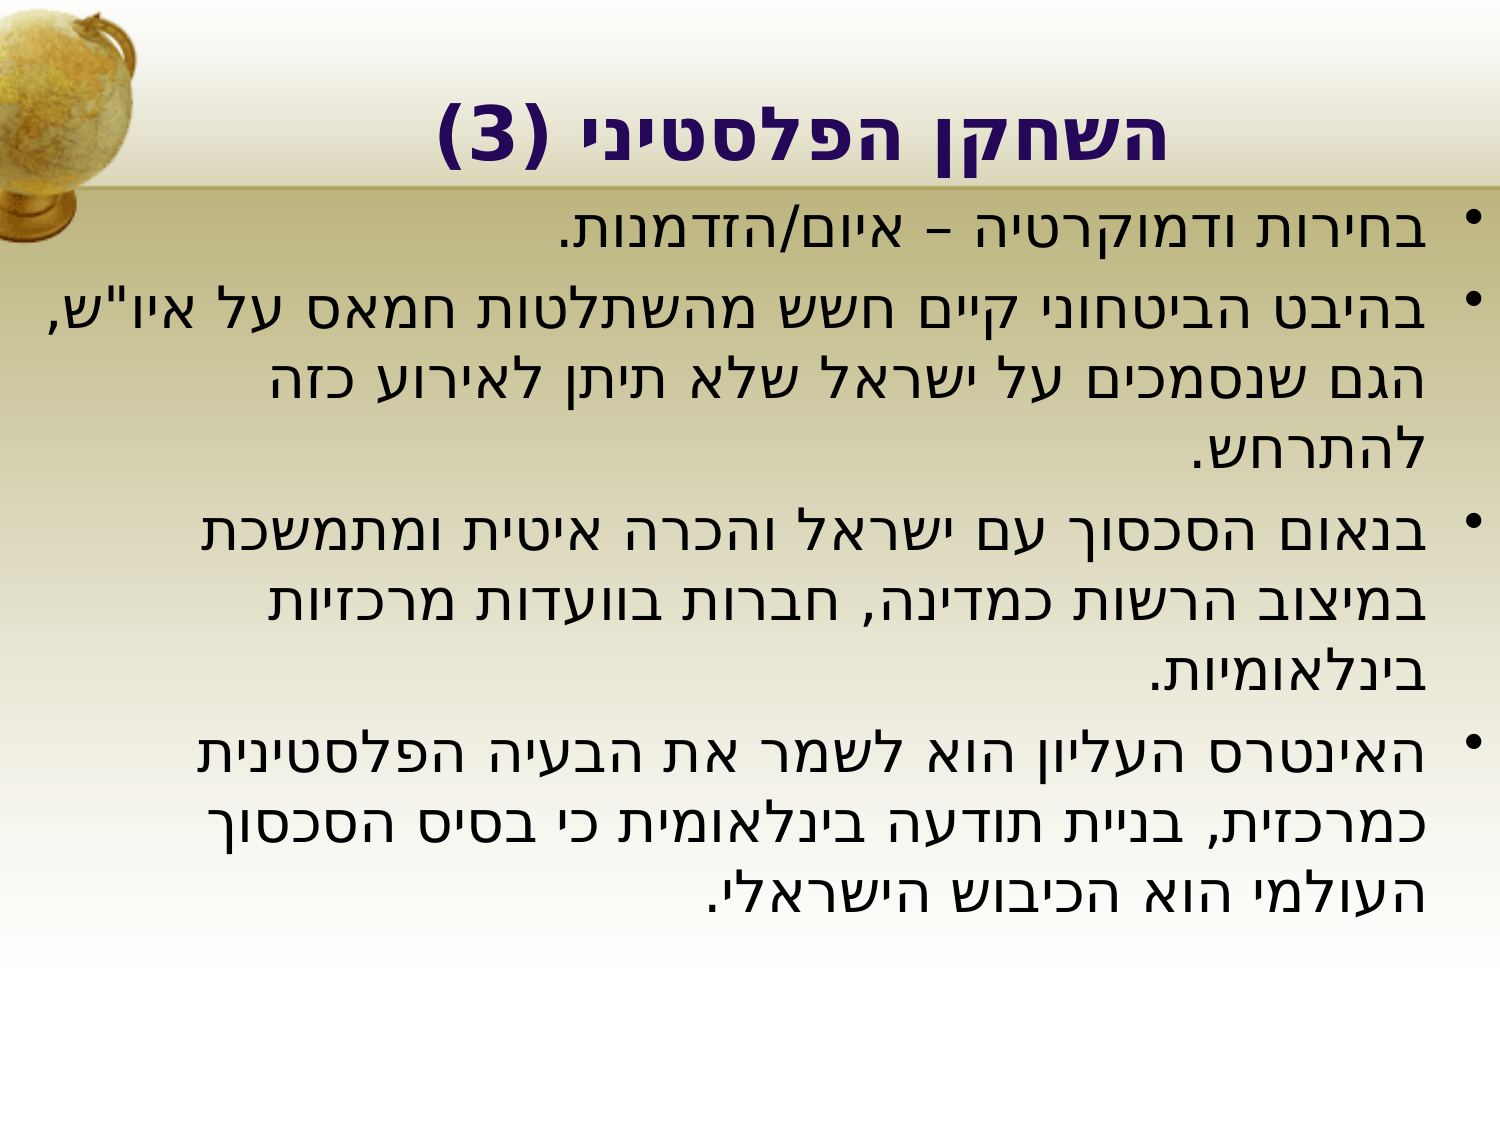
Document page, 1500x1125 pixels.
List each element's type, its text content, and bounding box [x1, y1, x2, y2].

title השחקן הפלסטיני (3) [171, 42, 1436, 181]
list בחירות ודמוקרטיה – איום/הזדמנות. בהיבט הביטחוני קיים חשש מהשתלטות חמאס על איו"ש, הגם שנסמכים על ישראל שלא תיתן לאירוע כזה להתרחש. בנאום הסכסוך עם ישראל והכרה איטית ומתמשכת במיצוב הרשות כמדינה, חברות בוועדות מרכזיות בינלאומיות. האינטרס העליון הוא לשמר את הבעיה הפלסטינית כמרכזית, בניית תודעה בינלאומית כי בסיס הסכסוך העולמי הוא הכיבוש הישראלי. [0, 181, 1500, 1125]
picture [0, 0, 1500, 181]
